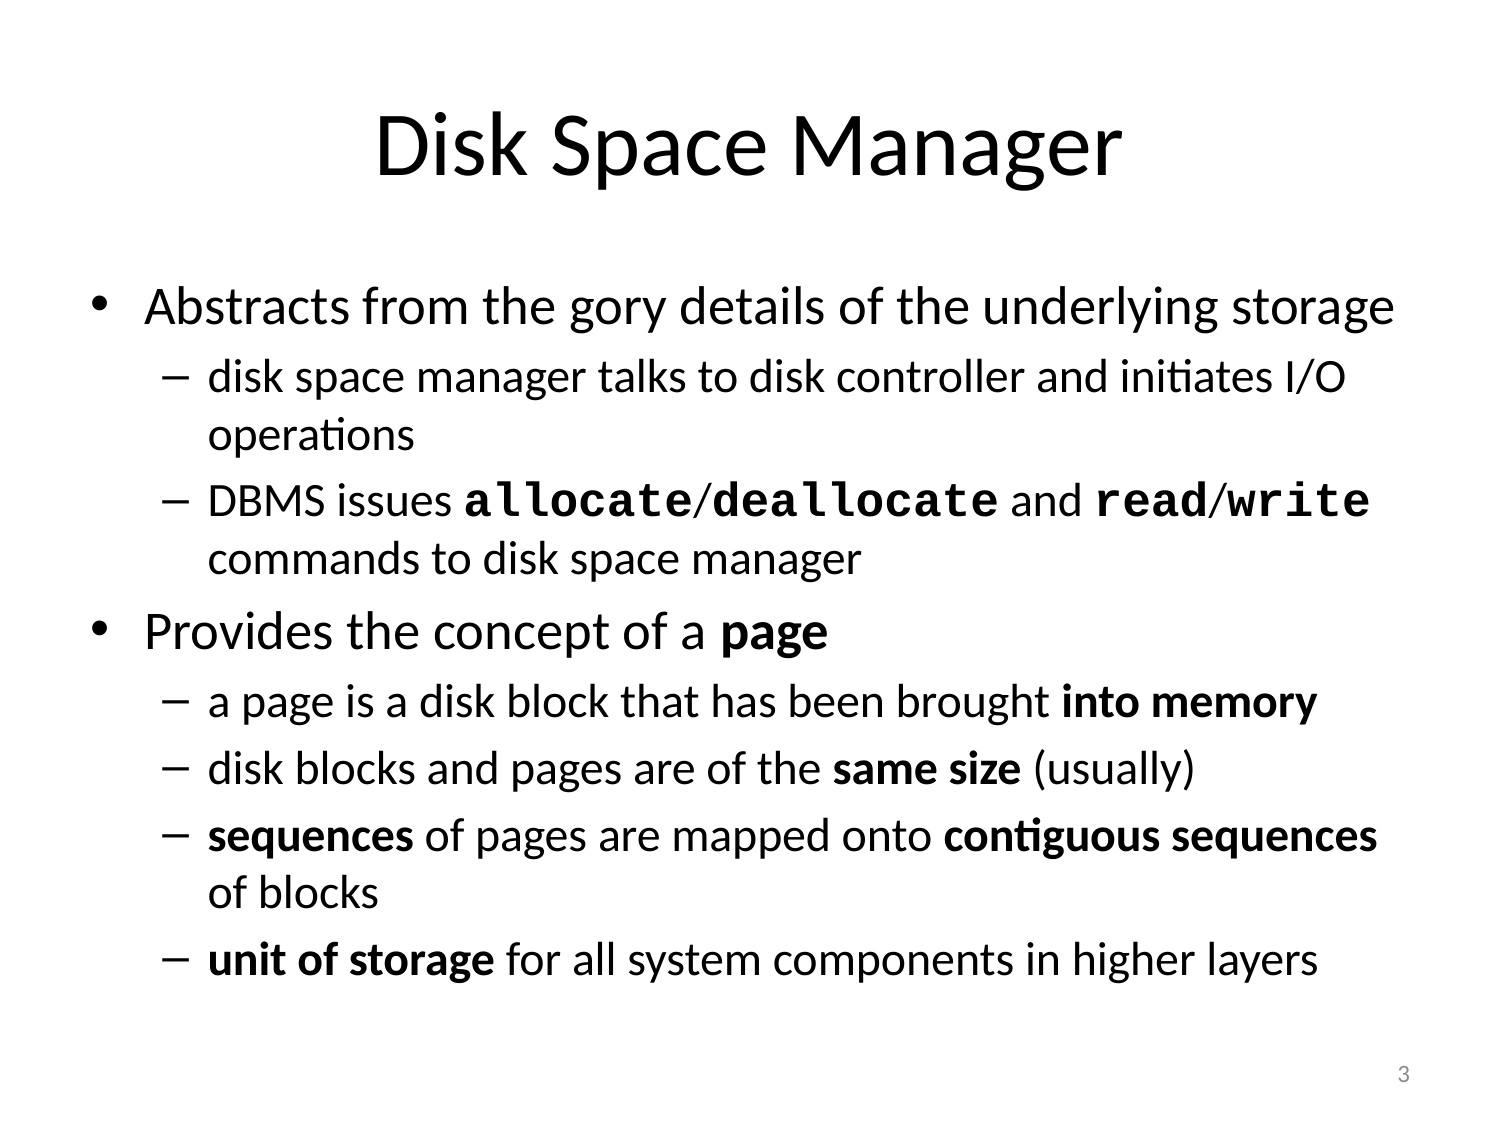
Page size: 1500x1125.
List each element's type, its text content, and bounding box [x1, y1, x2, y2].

title Disk Space Manager [75, 45, 1425, 233]
slide_number 3 [1074, 1042, 1425, 1103]
list Abstracts from the gory details of the underlying storage disk space manager talks to disk controller and initiates I/O operations DBMS issues allocate/deallocate and read/write commands to disk space manager Provides the concept of a page a page is a disk block that has been brought into memory disk blocks and pages are of the same size (usually) sequences of pages are mapped onto contiguous sequences of blocks unit of storage for all system components in higher layers [75, 262, 1425, 1005]
